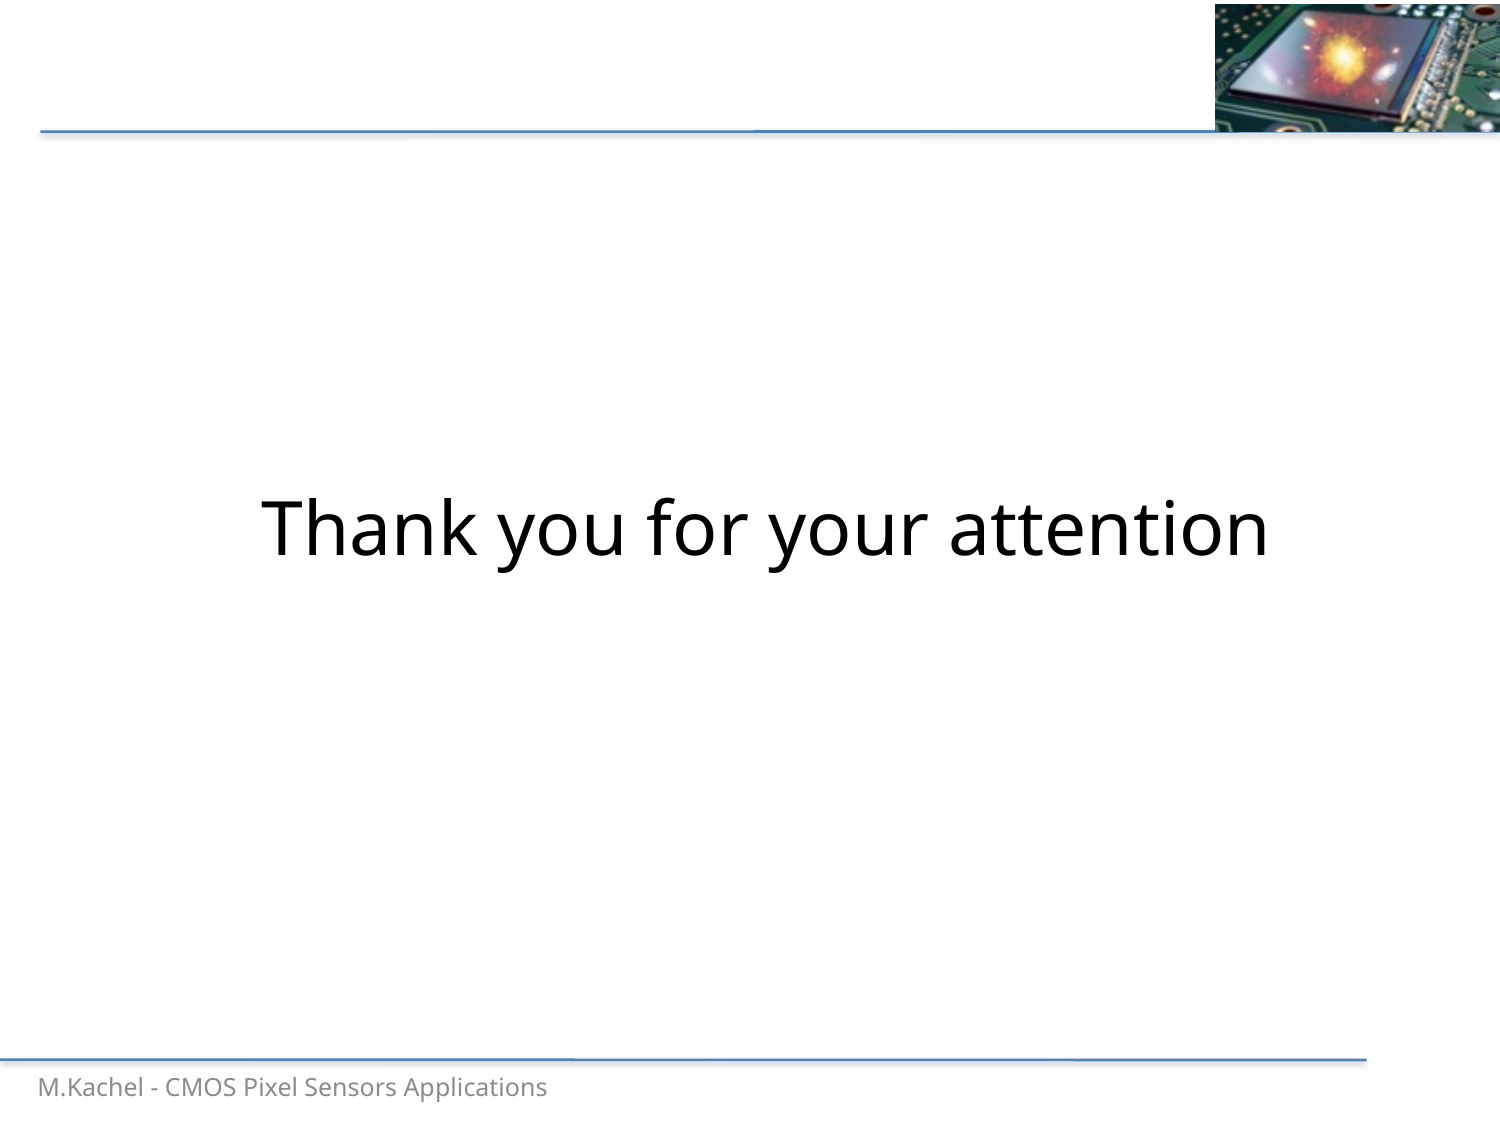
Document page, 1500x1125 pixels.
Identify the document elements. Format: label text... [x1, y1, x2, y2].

footer M.Kachel - CMOS Pixel Sensors Applications [22, 1060, 1322, 1118]
picture [1215, 4, 1500, 132]
title Thank you for your attention [122, 464, 1412, 587]
